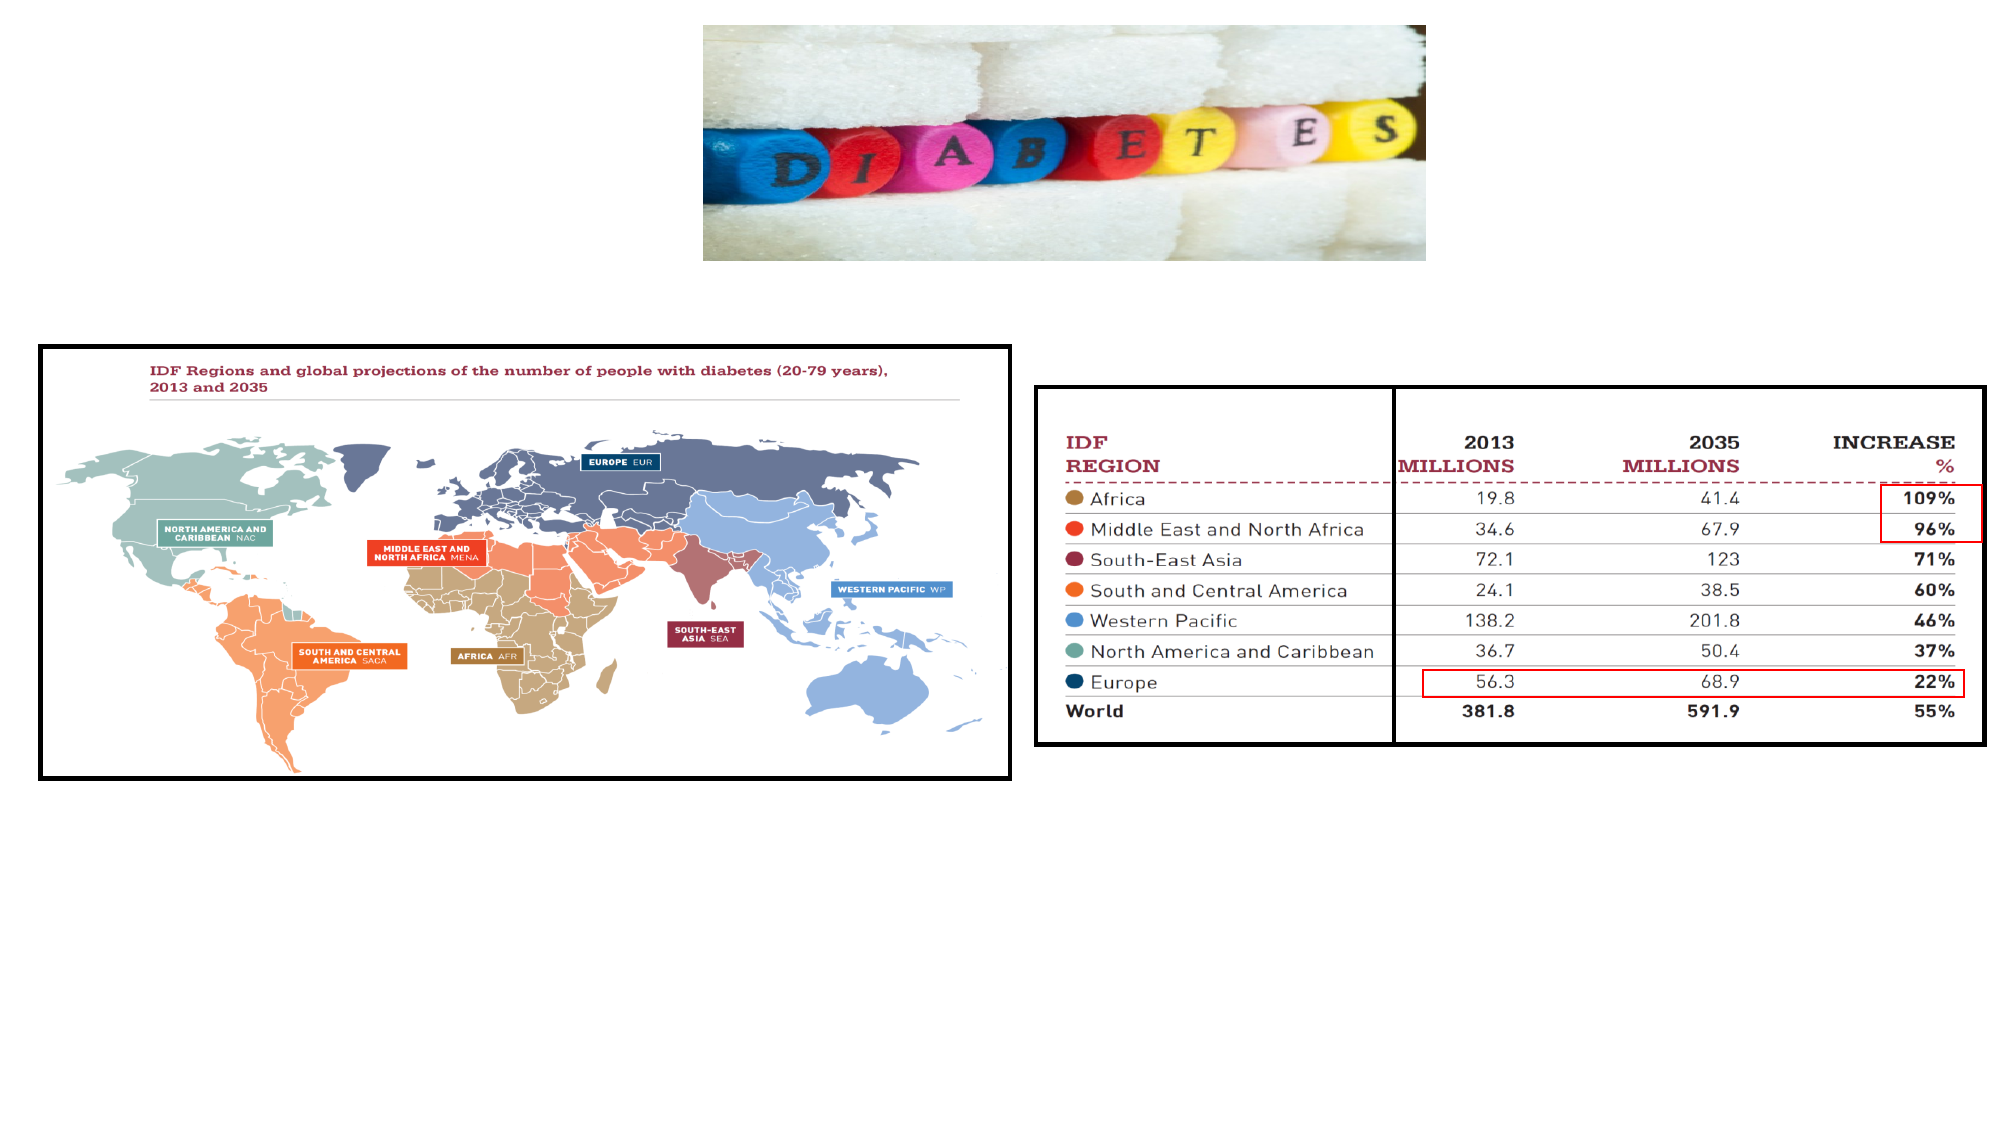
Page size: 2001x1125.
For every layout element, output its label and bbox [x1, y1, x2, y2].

text_box [1038, 389, 1982, 743]
picture [42, 348, 1008, 777]
picture [703, 25, 1426, 262]
